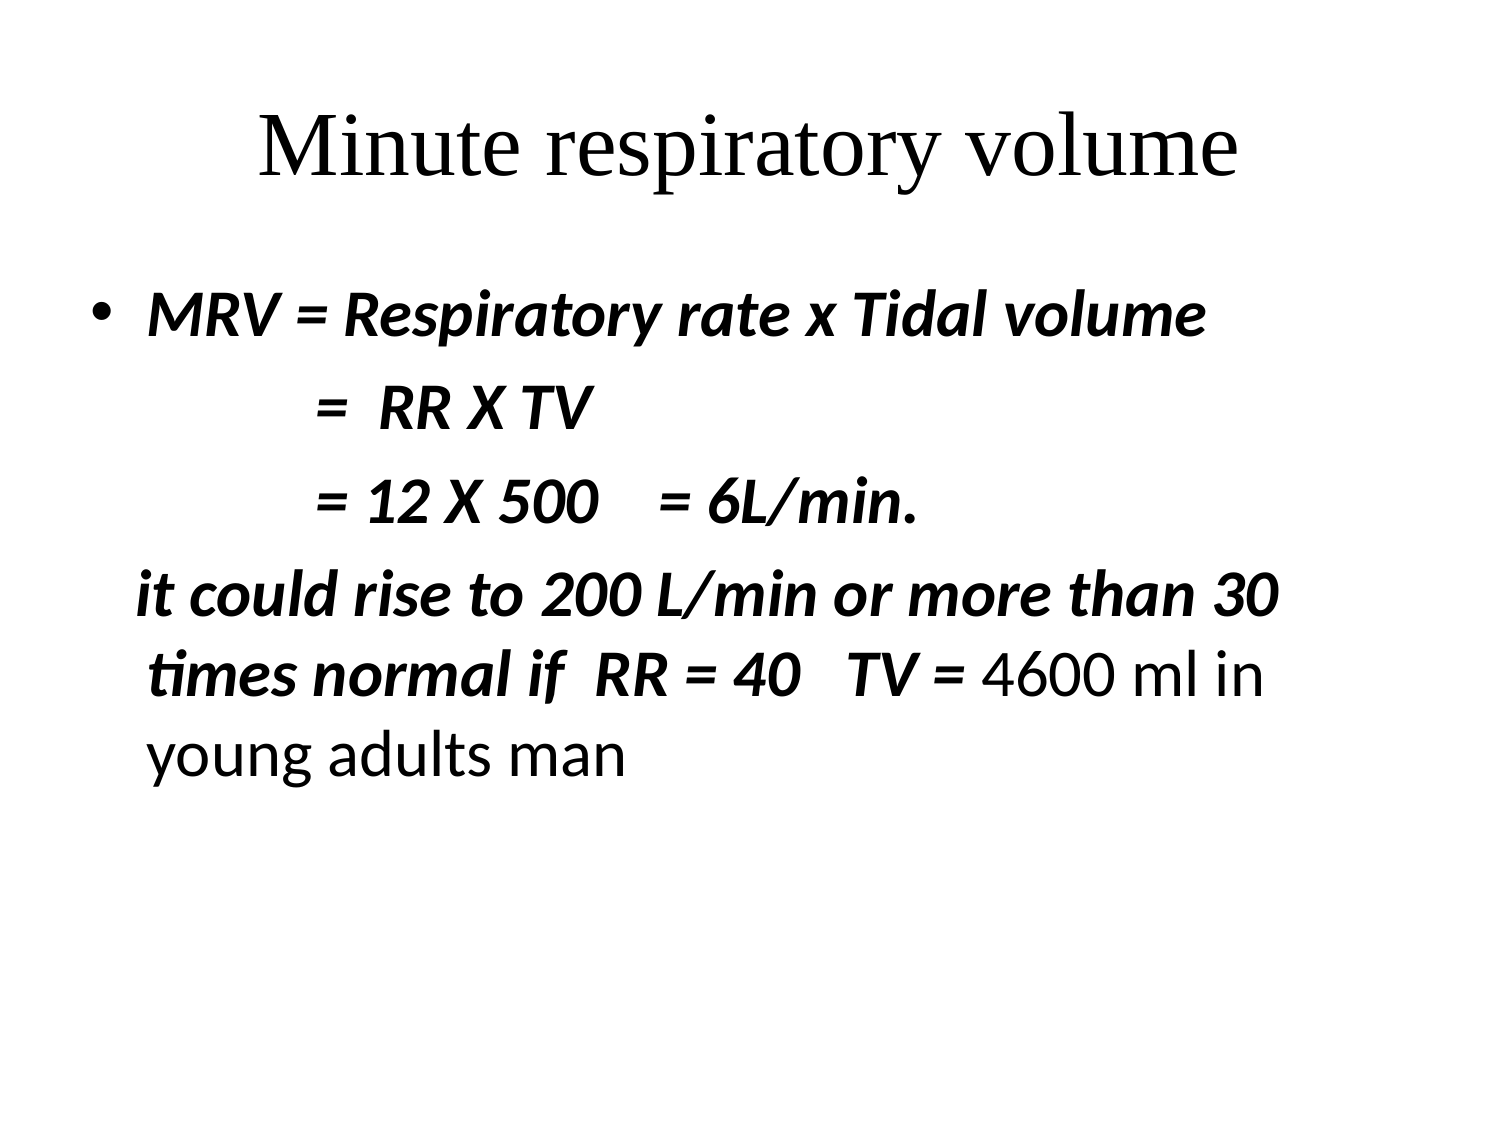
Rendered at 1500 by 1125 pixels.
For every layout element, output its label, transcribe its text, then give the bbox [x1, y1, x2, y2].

list MRV = Respiratory rate x Tidal volume = RR X TV = 12 X 500 = 6L/min. it could rise to 200 L/min or more than 30 times normal if RR = 40 TV = 4600 ml in young adults man [75, 262, 1425, 1005]
title Minute respiratory volume [75, 45, 1425, 233]
